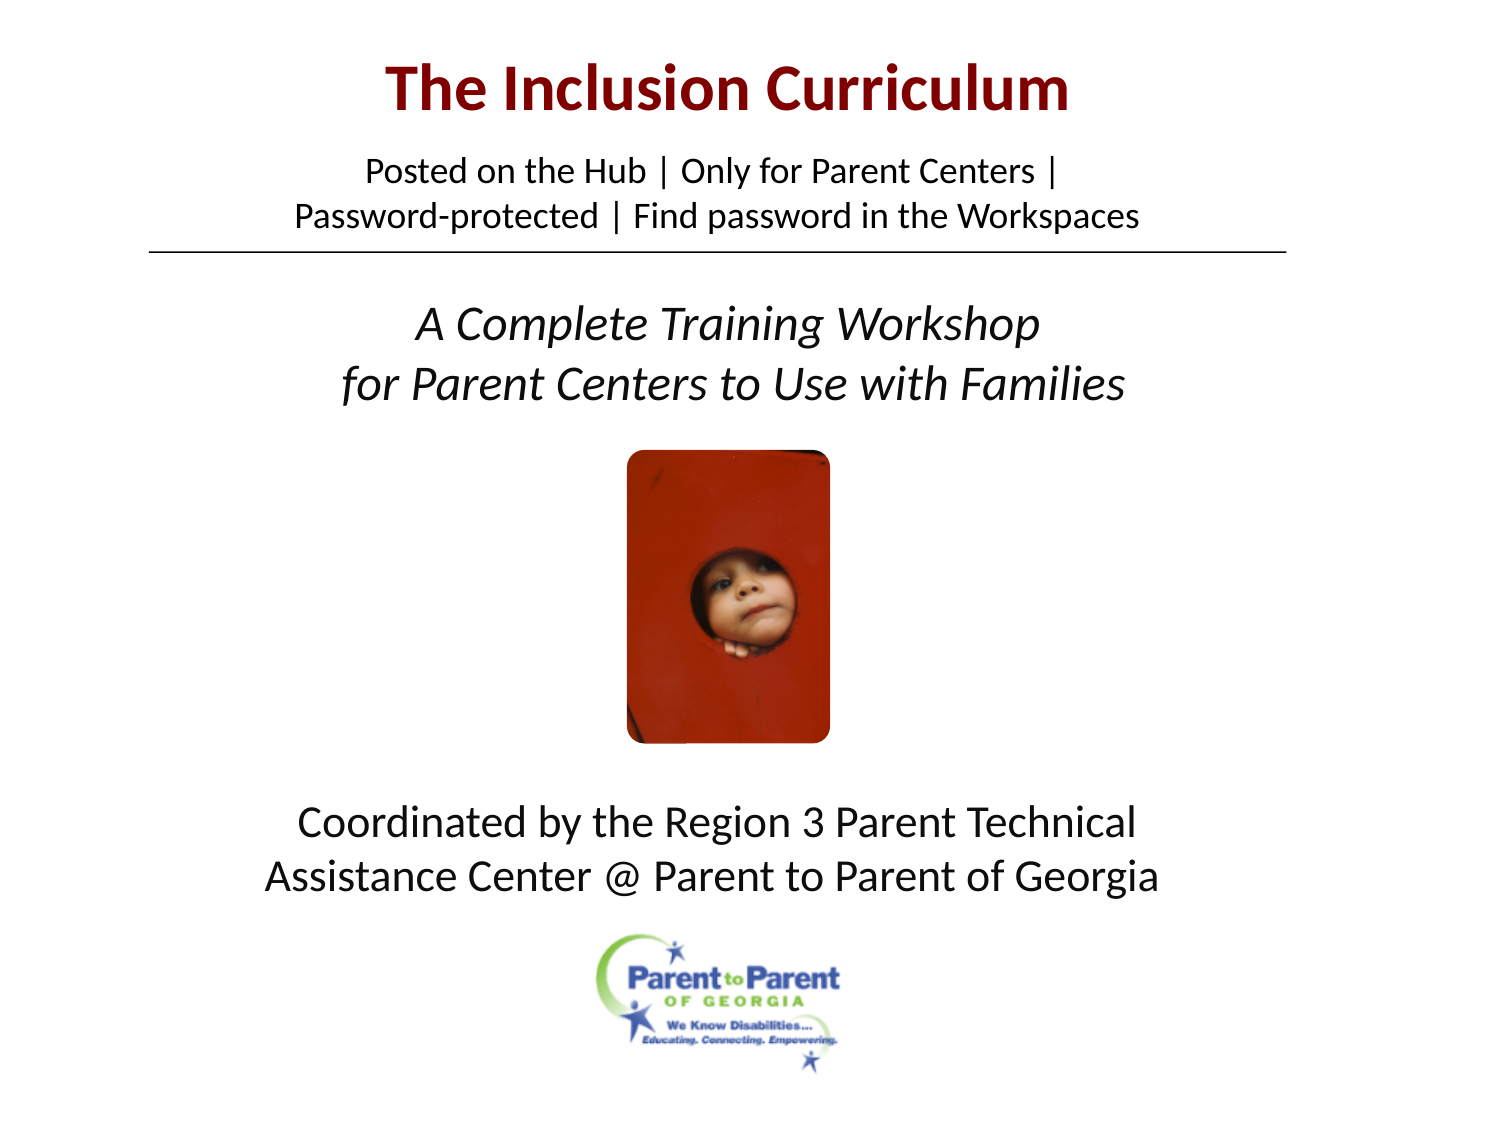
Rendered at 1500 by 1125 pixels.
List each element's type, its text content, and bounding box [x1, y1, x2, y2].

text_box The Inclusion Curriculum [53, 0, 1404, 138]
text_box A Complete Training Workshop for Parent Centers to Use with Families [208, 283, 1259, 432]
picture [626, 449, 831, 744]
picture [581, 925, 854, 1080]
subtitle Coordinated by the Region 3 Parent Technical Assistance Center @ Parent to Parent of Georgia [192, 783, 1243, 939]
text_box Posted on the Hub | Only for Parent Centers | Password-protected | Find password in the Workspaces [0, 138, 1458, 244]
